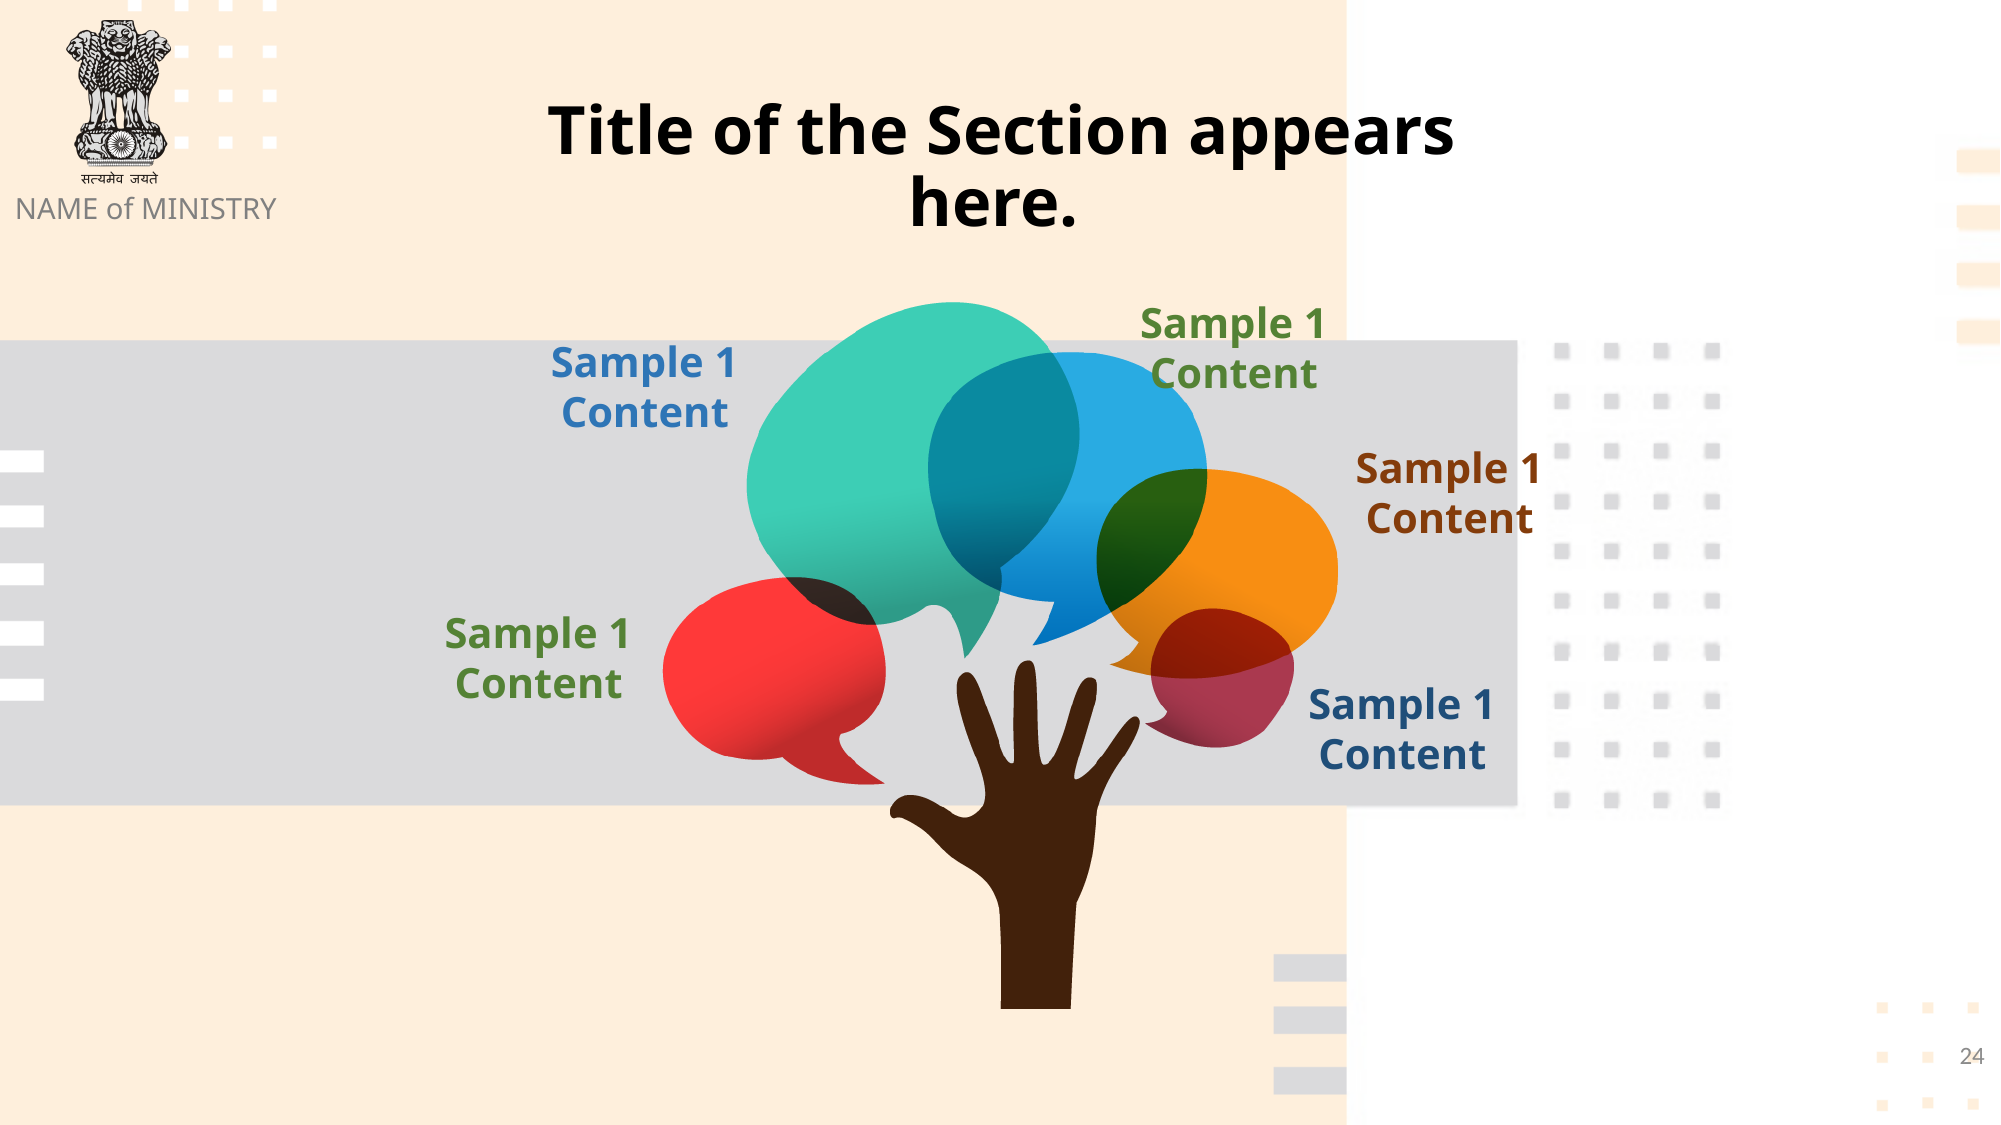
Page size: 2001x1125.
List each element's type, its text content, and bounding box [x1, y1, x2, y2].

text_box Sample 1 Content [961, 289, 1507, 405]
text_box Sample 1 Content [1338, 434, 1723, 550]
slide_number 24 [1550, 1024, 2000, 1085]
picture [66, 20, 171, 184]
text_box Title of the Section appears here. [491, 89, 1513, 249]
text_box Sample 1 Content [372, 328, 661, 443]
text_box Sample 1 Content [266, 599, 661, 715]
text_box Sample 1 Content [1338, 670, 1675, 786]
picture [661, 302, 1338, 1009]
